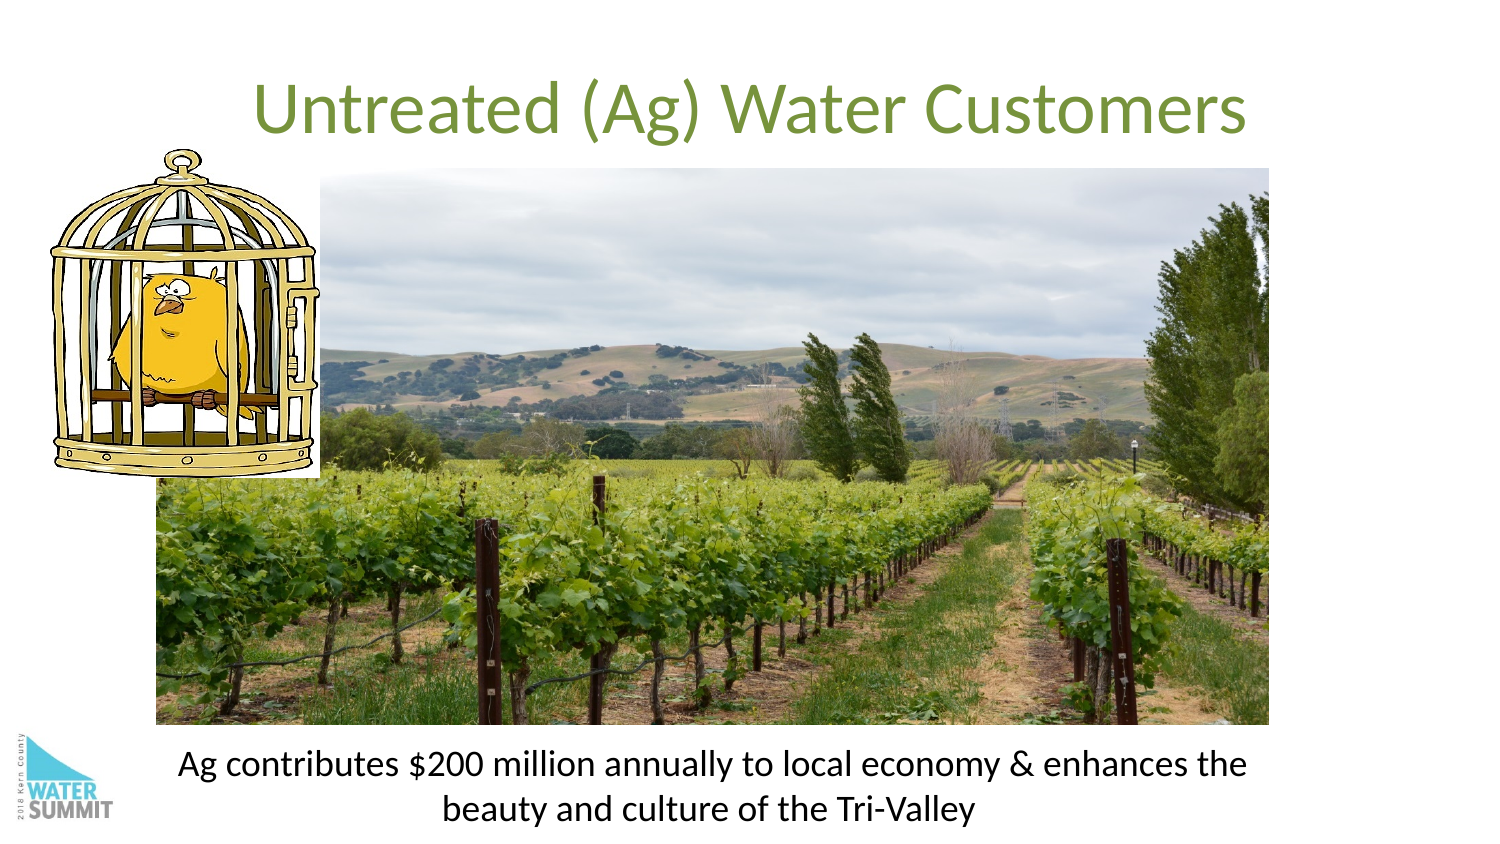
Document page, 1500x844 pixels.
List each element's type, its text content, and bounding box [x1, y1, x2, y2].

picture [16, 149, 1270, 844]
text_box Ag contributes $200 million annually to local economy & enhances the beauty and culture of the Tri-Valley [189, 732, 1270, 836]
title Untreated (Ag) Water Customers [75, 33, 1425, 175]
